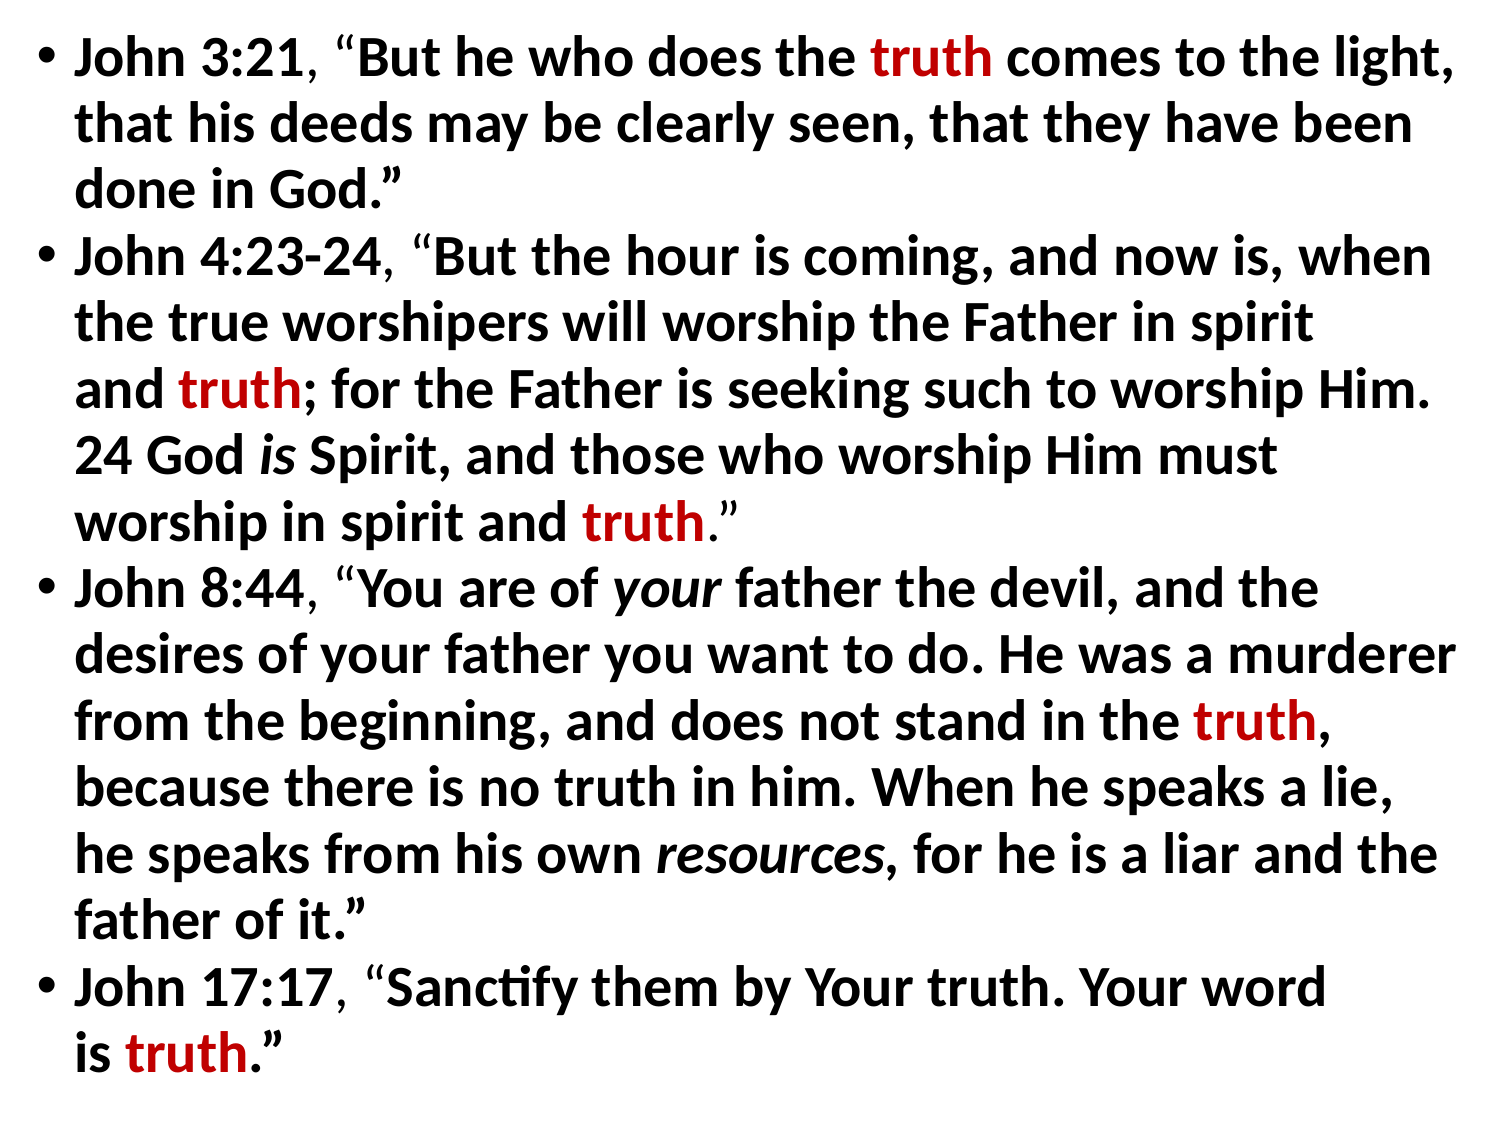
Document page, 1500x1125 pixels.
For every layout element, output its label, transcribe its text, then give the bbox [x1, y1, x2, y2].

list John 3:21, “But he who does the truth comes to the light, that his deeds may be clearly seen, that they have been done in God.” John 4:23-24, “But the hour is coming, and now is, when the true worshipers will worship the Father in spirit and truth; for the Father is seeking such to worship Him. 24 God is Spirit, and those who worship Him must worship in spirit and truth.” John 8:44, “You are of your father the devil, and the desires of your father you want to do. He was a murderer from the beginning, and does not stand in the truth, because there is no truth in him. When he speaks a lie, he speaks from his own resources, for he is a liar and the father of it.” John 17:17, “Sanctify them by Your truth. Your word is truth.” [21, 15, 1474, 1094]
